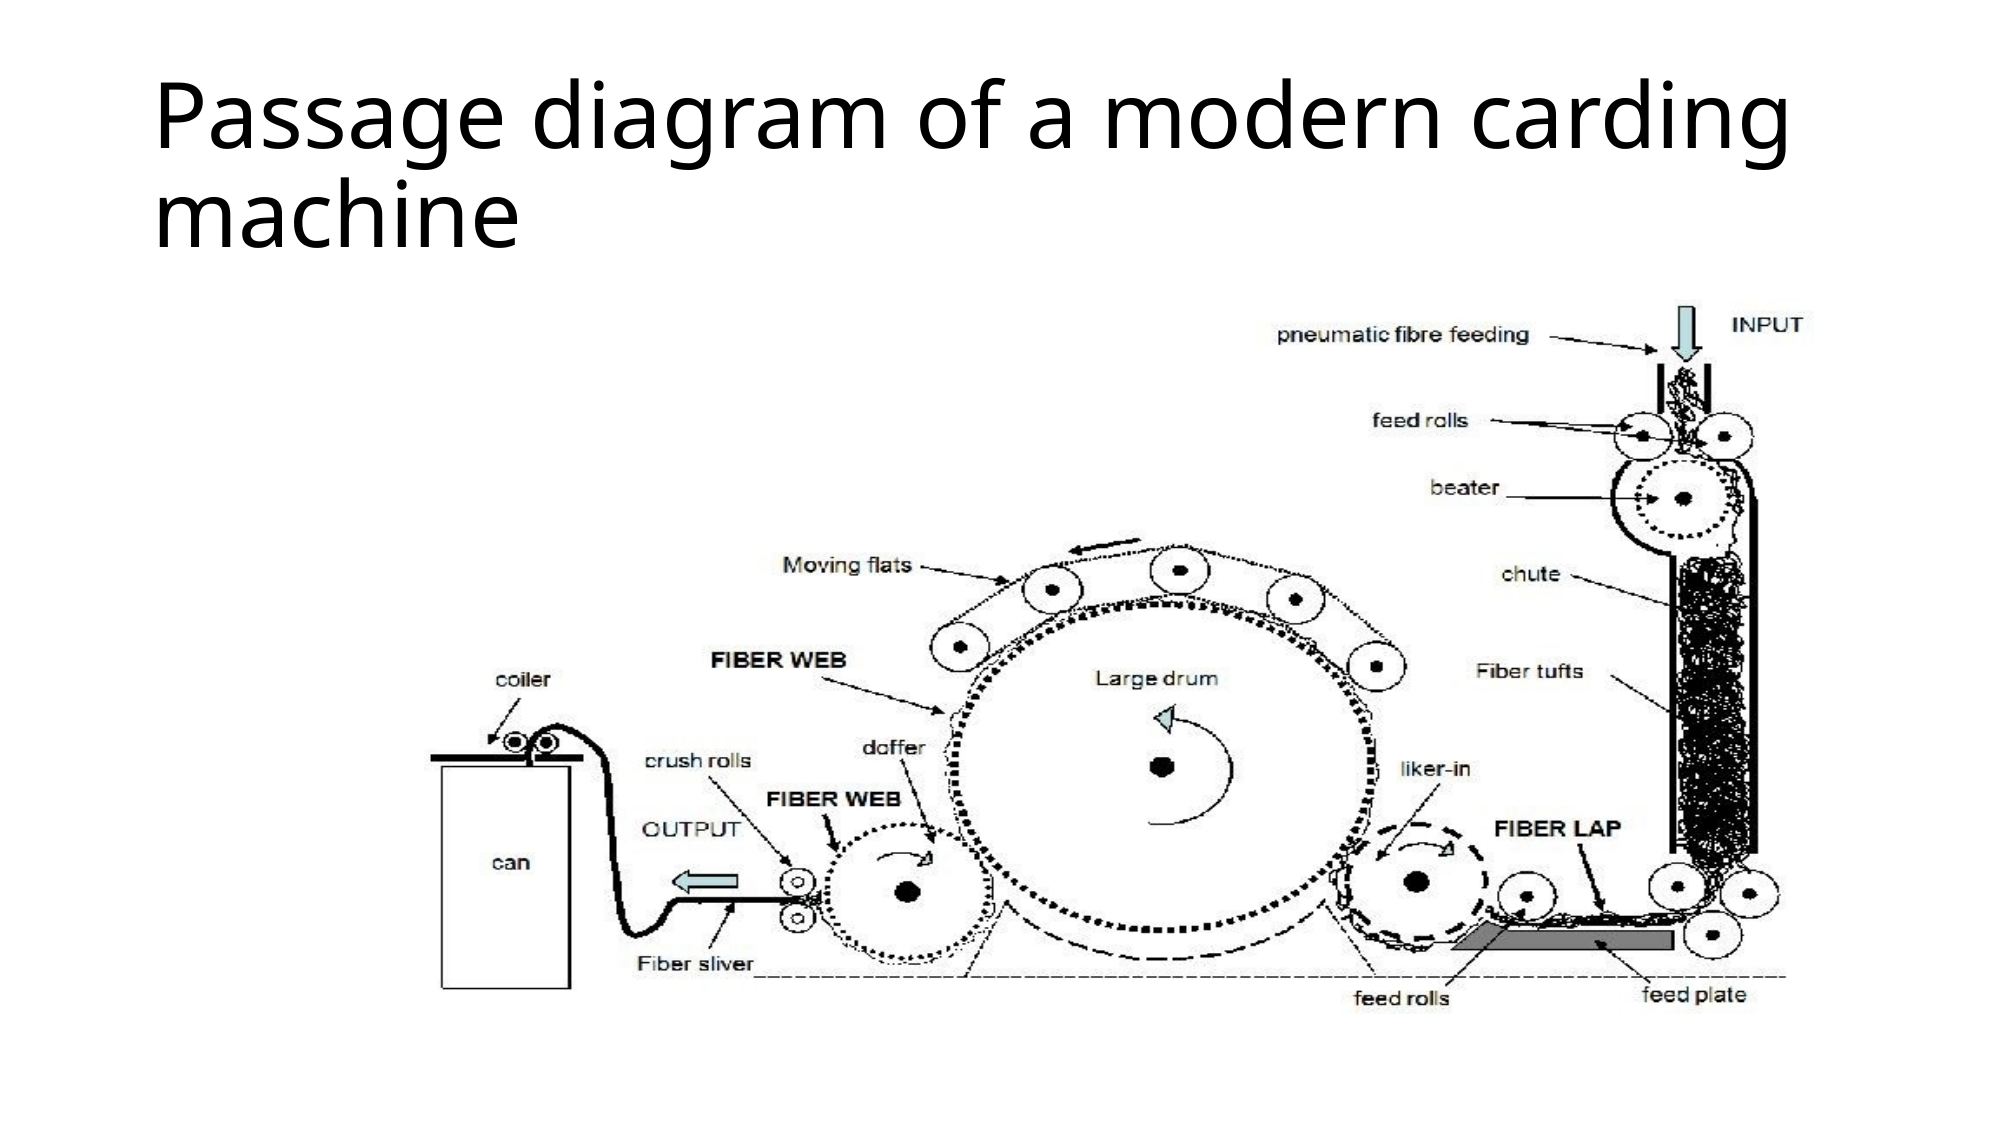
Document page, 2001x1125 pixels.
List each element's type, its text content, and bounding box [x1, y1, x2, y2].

title Passage diagram of a modern carding machine [137, 59, 1863, 278]
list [424, 299, 1814, 1014]
